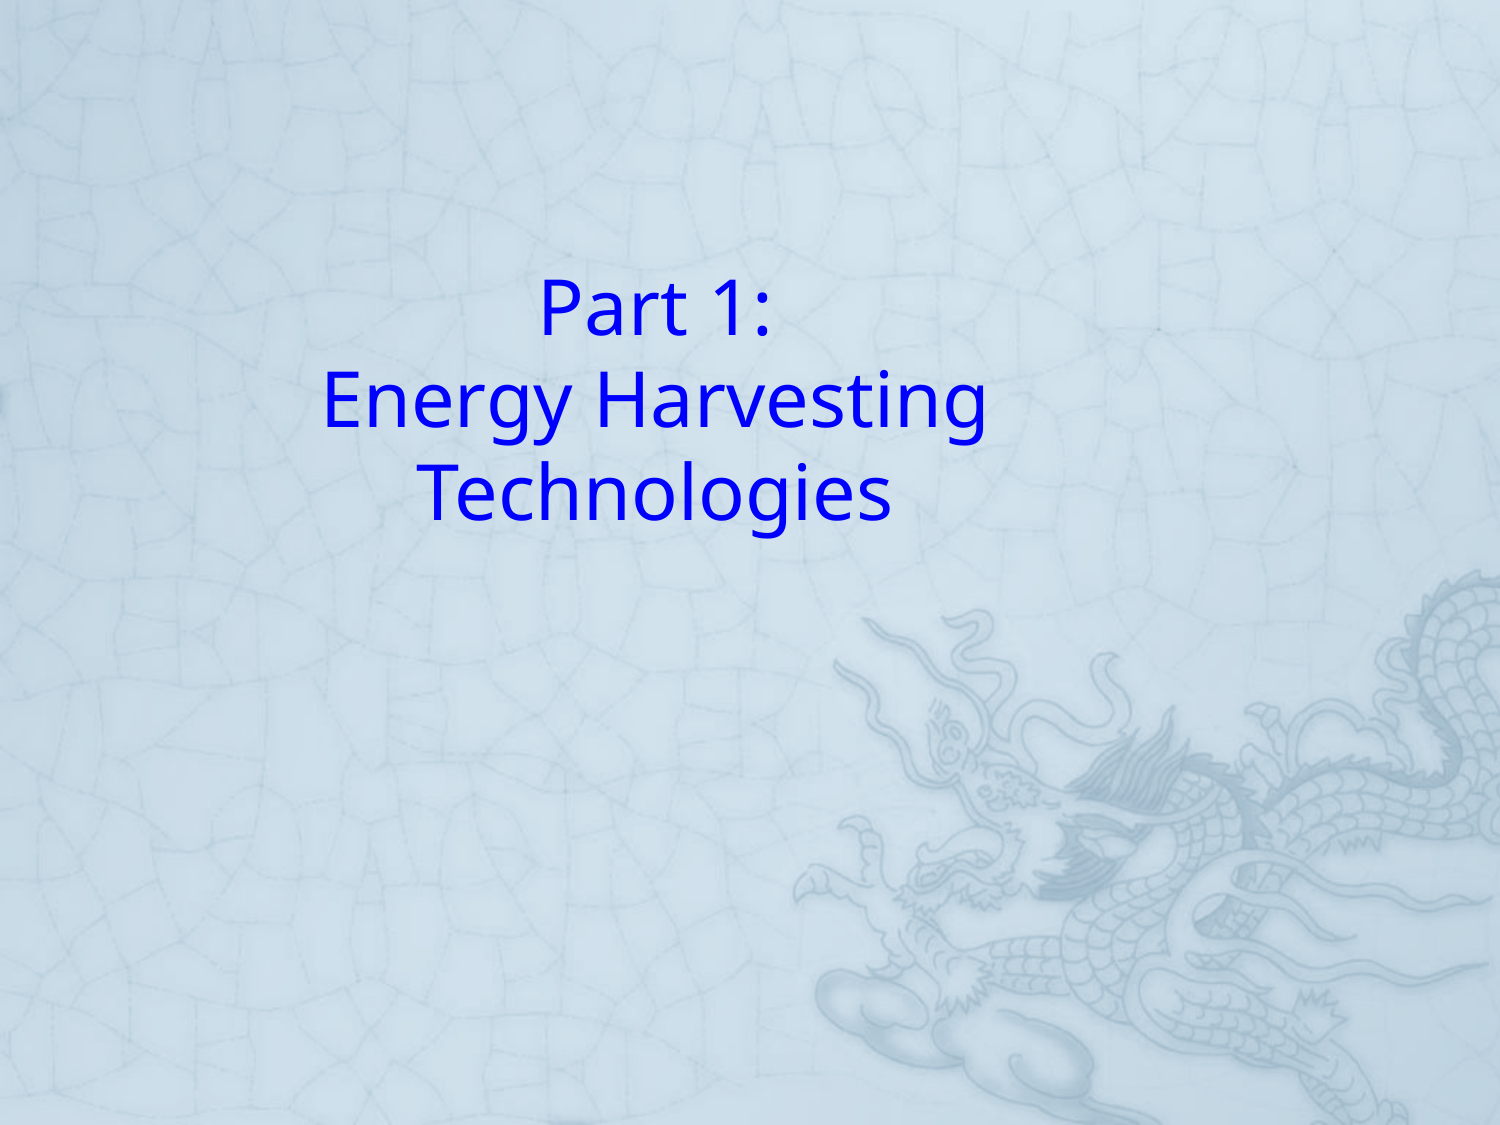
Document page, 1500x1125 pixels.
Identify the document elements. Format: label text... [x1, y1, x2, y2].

title Part 1: Energy Harvesting Technologies [88, 248, 1223, 467]
subtitle [41, 467, 1459, 629]
